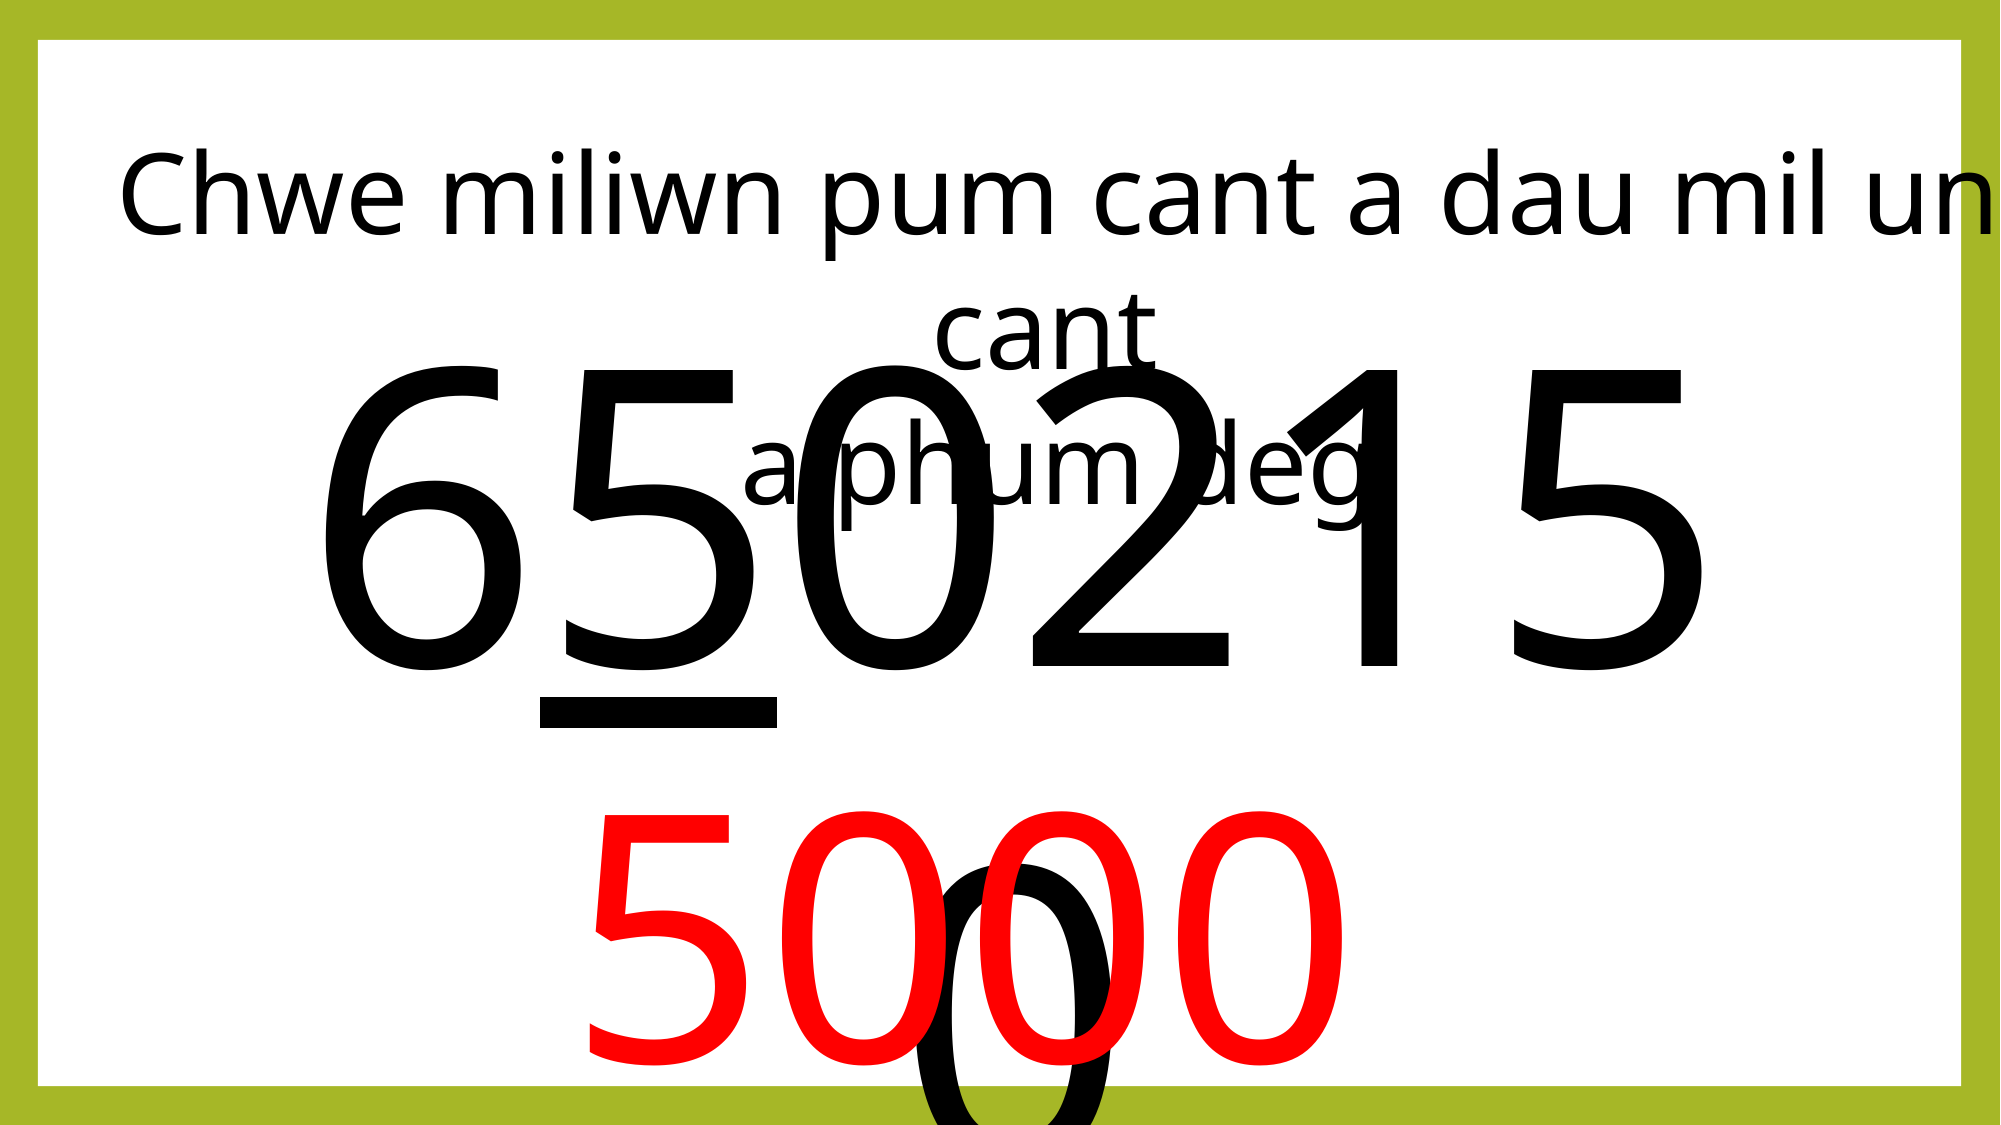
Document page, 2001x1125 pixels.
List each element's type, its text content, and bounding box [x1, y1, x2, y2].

text_box Chwe miliwn pum cant a dau mil un cant a phum deg [35, 114, 2000, 535]
text_box 6502150 [260, 535, 1769, 1125]
text_box 500000 [553, 709, 1535, 1125]
